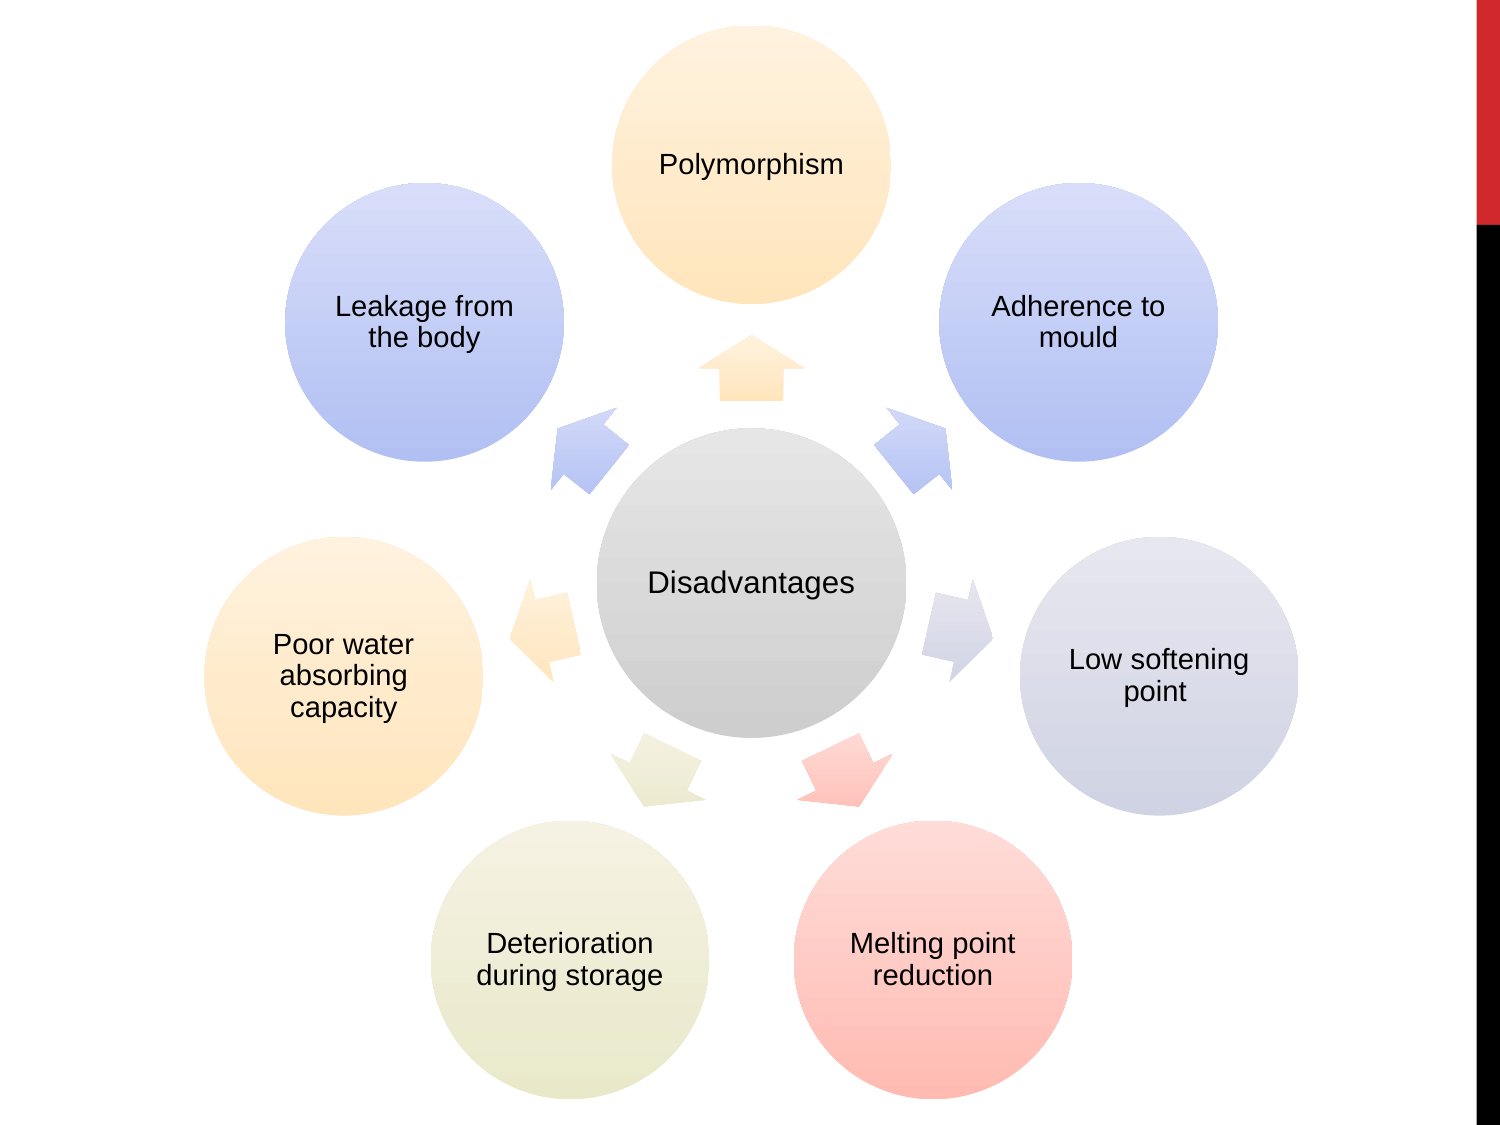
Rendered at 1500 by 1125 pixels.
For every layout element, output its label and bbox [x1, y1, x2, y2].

list [36, 24, 1467, 1101]
